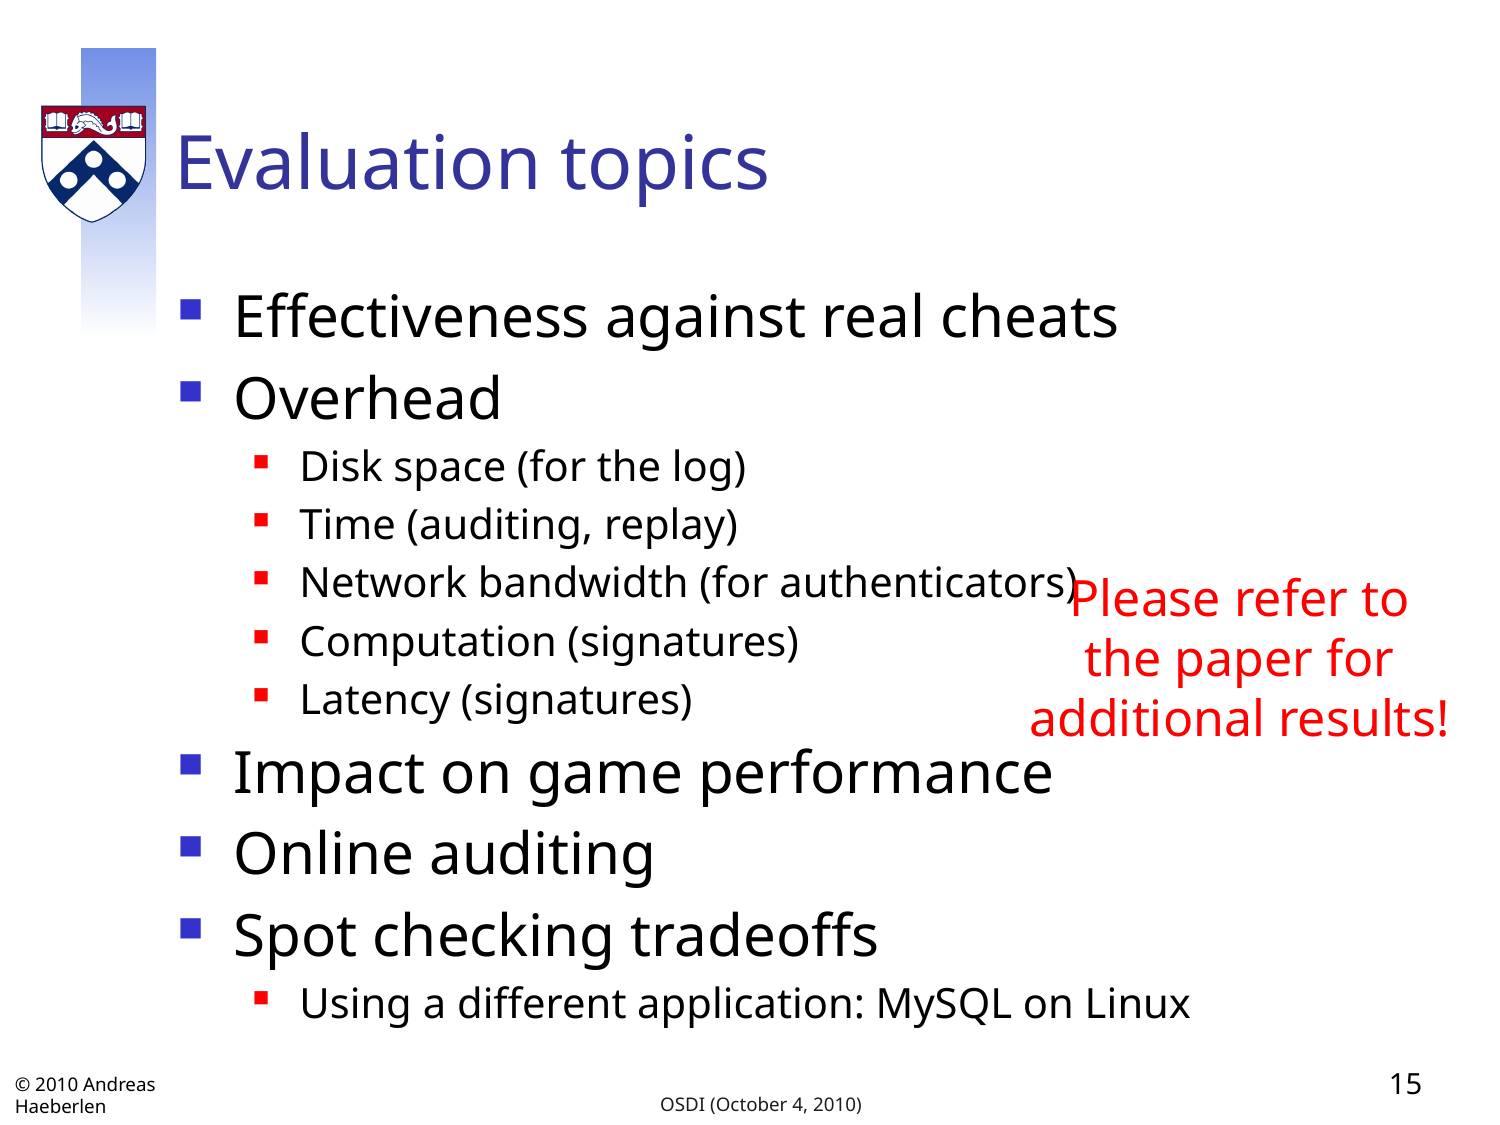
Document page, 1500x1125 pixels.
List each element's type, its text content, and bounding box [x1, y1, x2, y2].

title Evaluation topics [158, 49, 1438, 213]
slide_number 15 [1124, 1037, 1438, 1113]
footer OSDI (October 4, 2010) [480, 1076, 1042, 1125]
list Effectiveness against real cheats Overhead Disk space (for the log) Time (auditing, replay) Network bandwidth (for authenticators) Computation (signatures) Latency (signatures) Impact on game performance Online auditing Spot checking tradeoffs Using a different application: MySQL on Linux [162, 271, 1438, 1016]
picture [39, 103, 148, 225]
text_box Please refer to the paper for additional results! [1014, 558, 1465, 754]
